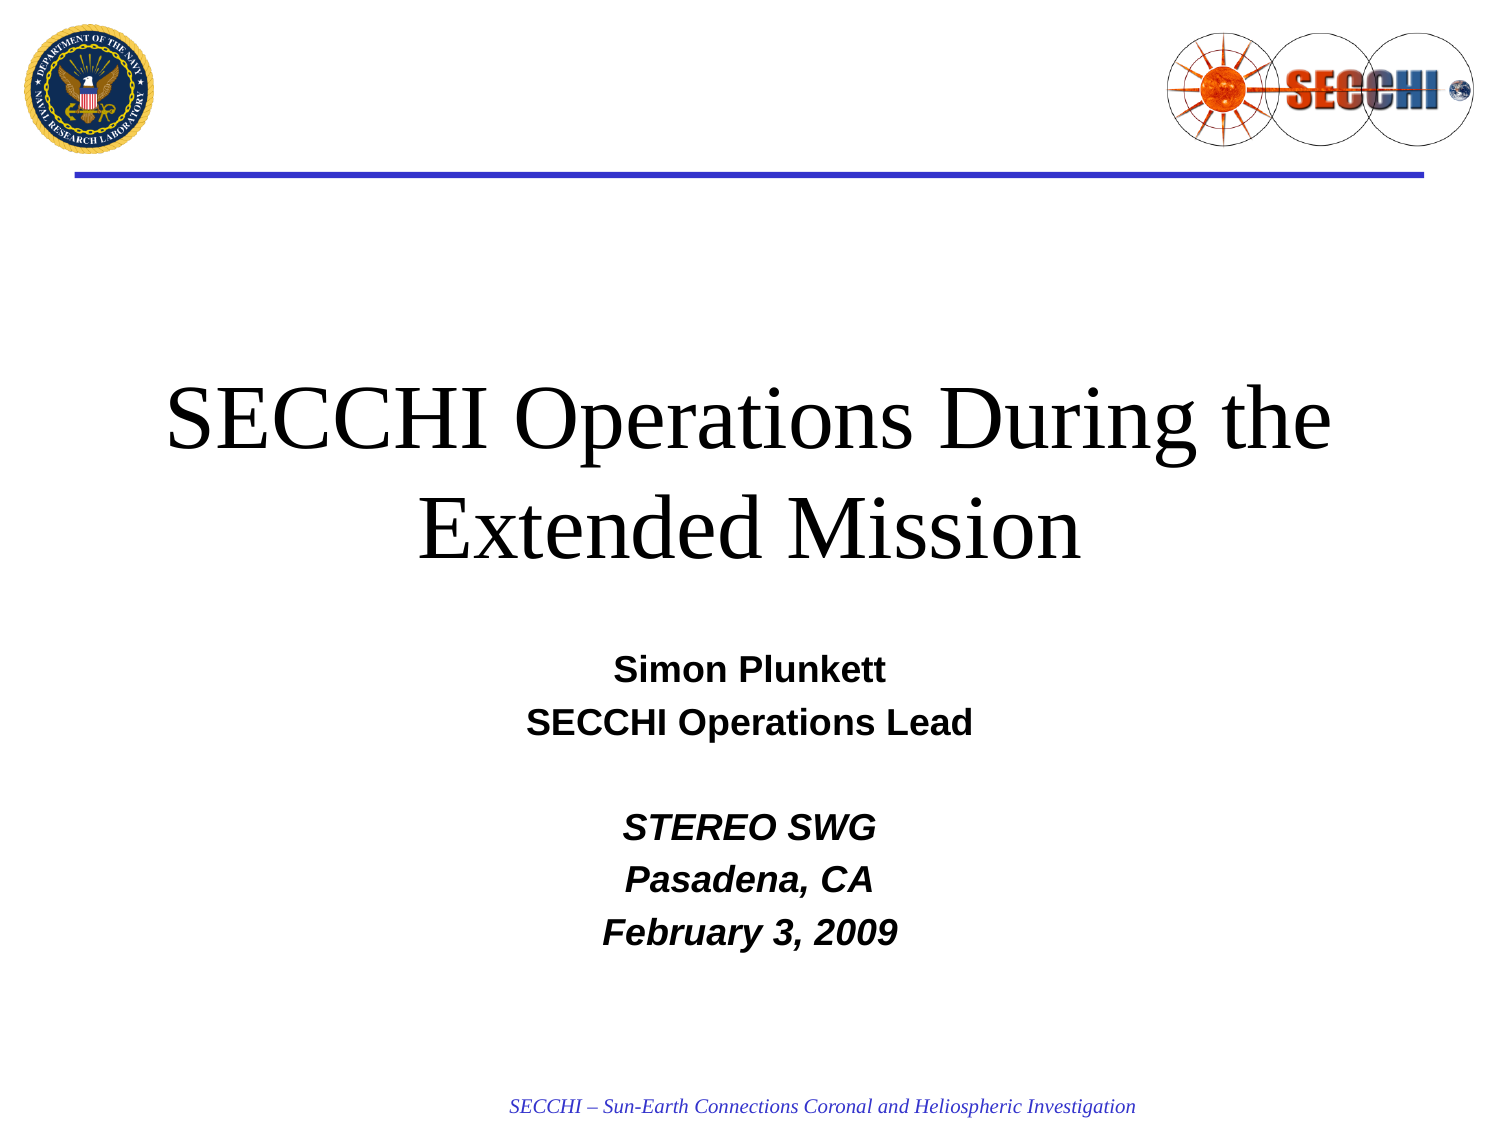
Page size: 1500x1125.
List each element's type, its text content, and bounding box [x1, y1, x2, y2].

title SECCHI Operations During the Extended Mission [112, 349, 1388, 591]
picture [24, 24, 154, 154]
picture [1161, 25, 1480, 155]
subtitle Simon Plunkett SECCHI Operations Lead STEREO SWG Pasadena, CA February 3, 2009 [224, 637, 1276, 988]
